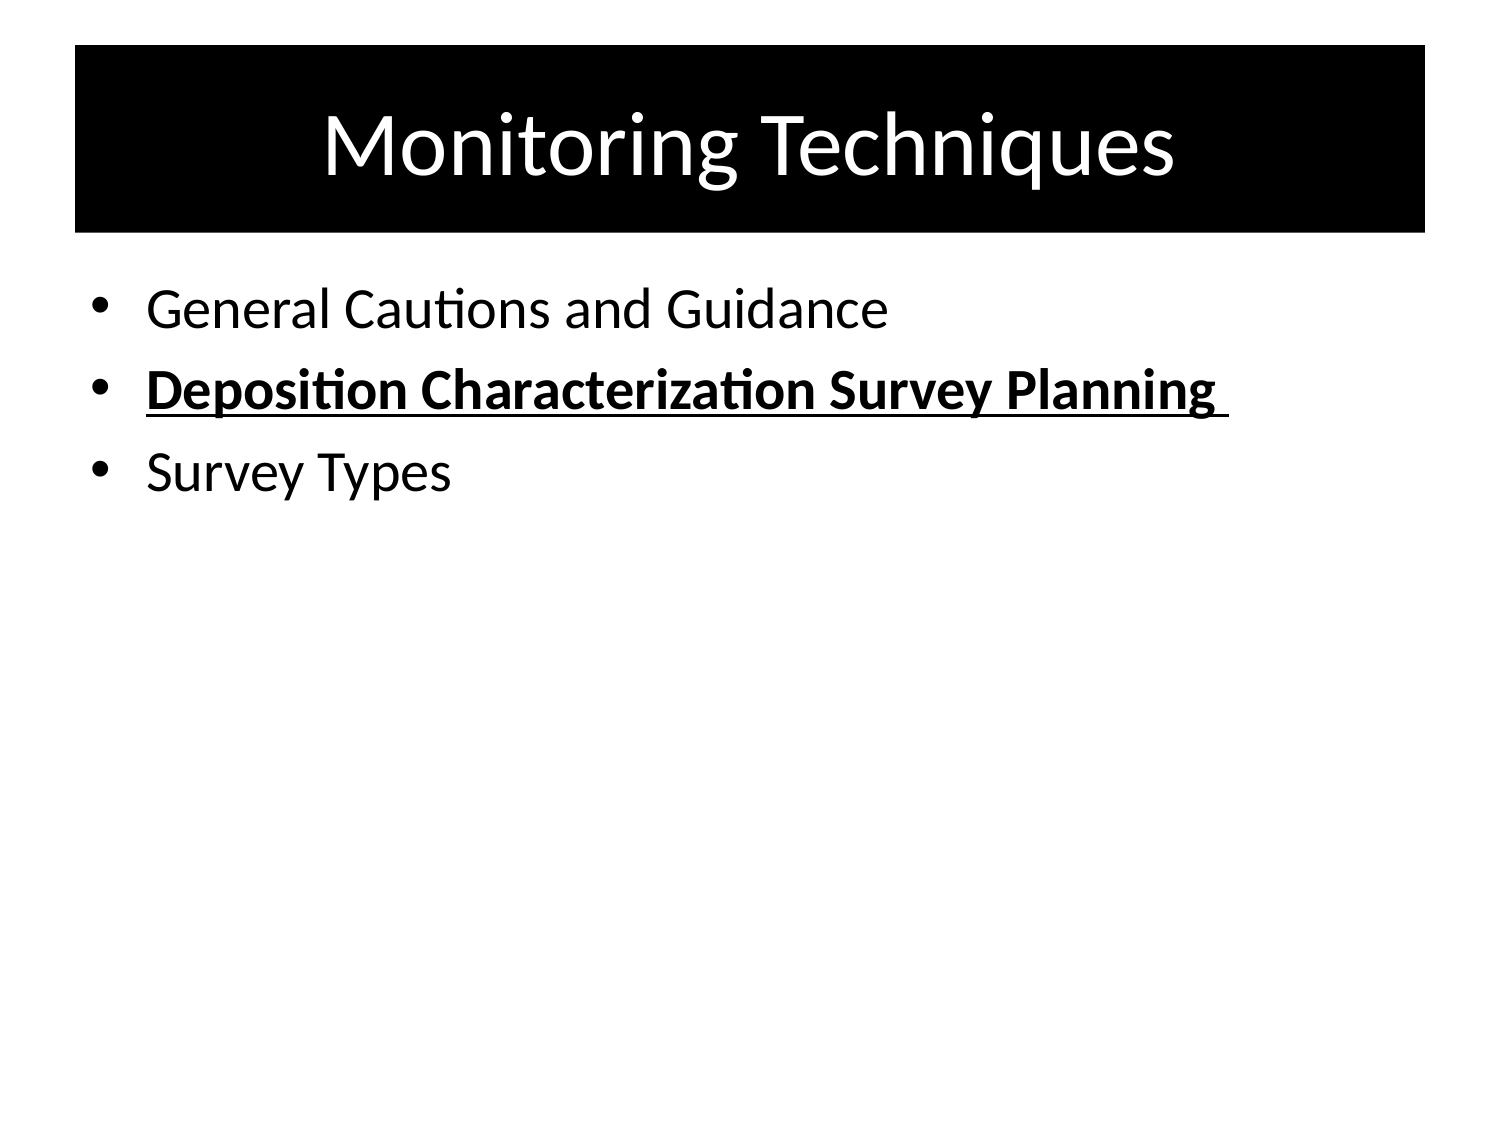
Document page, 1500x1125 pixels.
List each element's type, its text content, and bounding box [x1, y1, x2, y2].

list General Cautions and Guidance Deposition Characterization Survey Planning Survey Types [75, 262, 1425, 1005]
title Monitoring Techniques [75, 45, 1425, 233]
